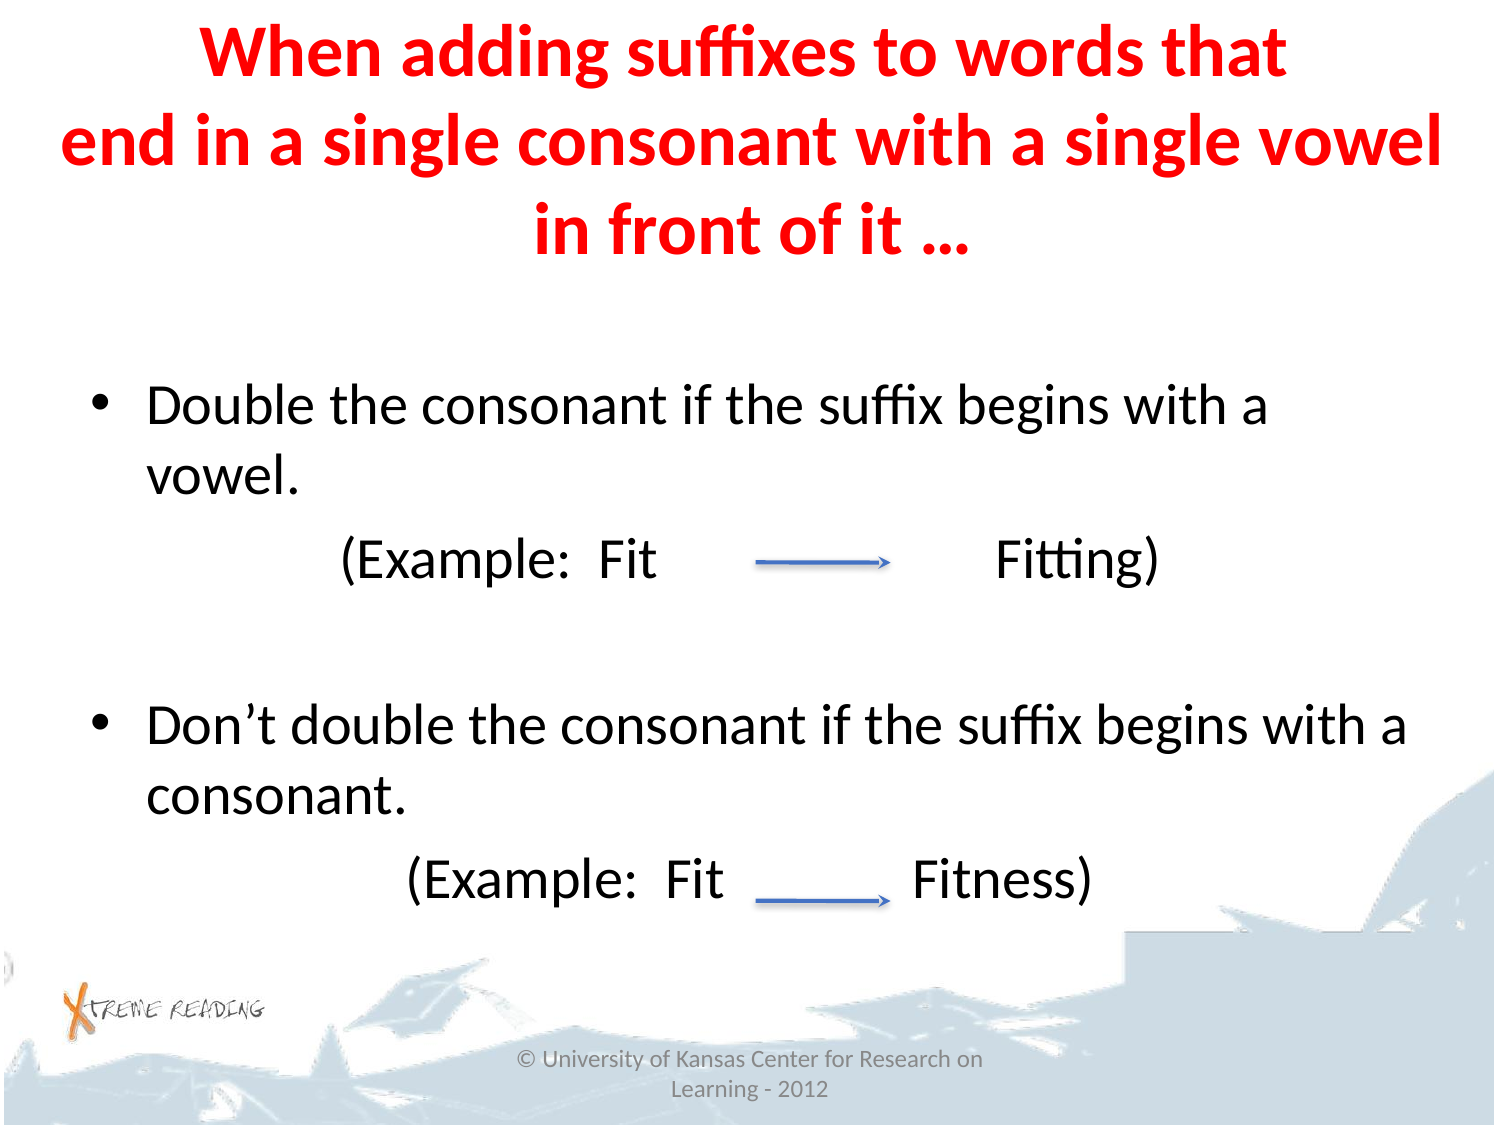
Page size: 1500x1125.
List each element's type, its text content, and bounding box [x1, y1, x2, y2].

title When adding suffixes to words that end in a single consonant with a single vowel in front of it … [24, 33, 1482, 328]
picture [4, 0, 1494, 1125]
footer © University of Kansas Center for Research on Learning - 2012 [496, 1042, 1004, 1103]
list Double the consonant if the suffix begins with a vowel. (Example: Fit Fitting) Don’t double the consonant if the suffix begins with a consonant. (Example: Fit Fitness) [75, 358, 1425, 1102]
